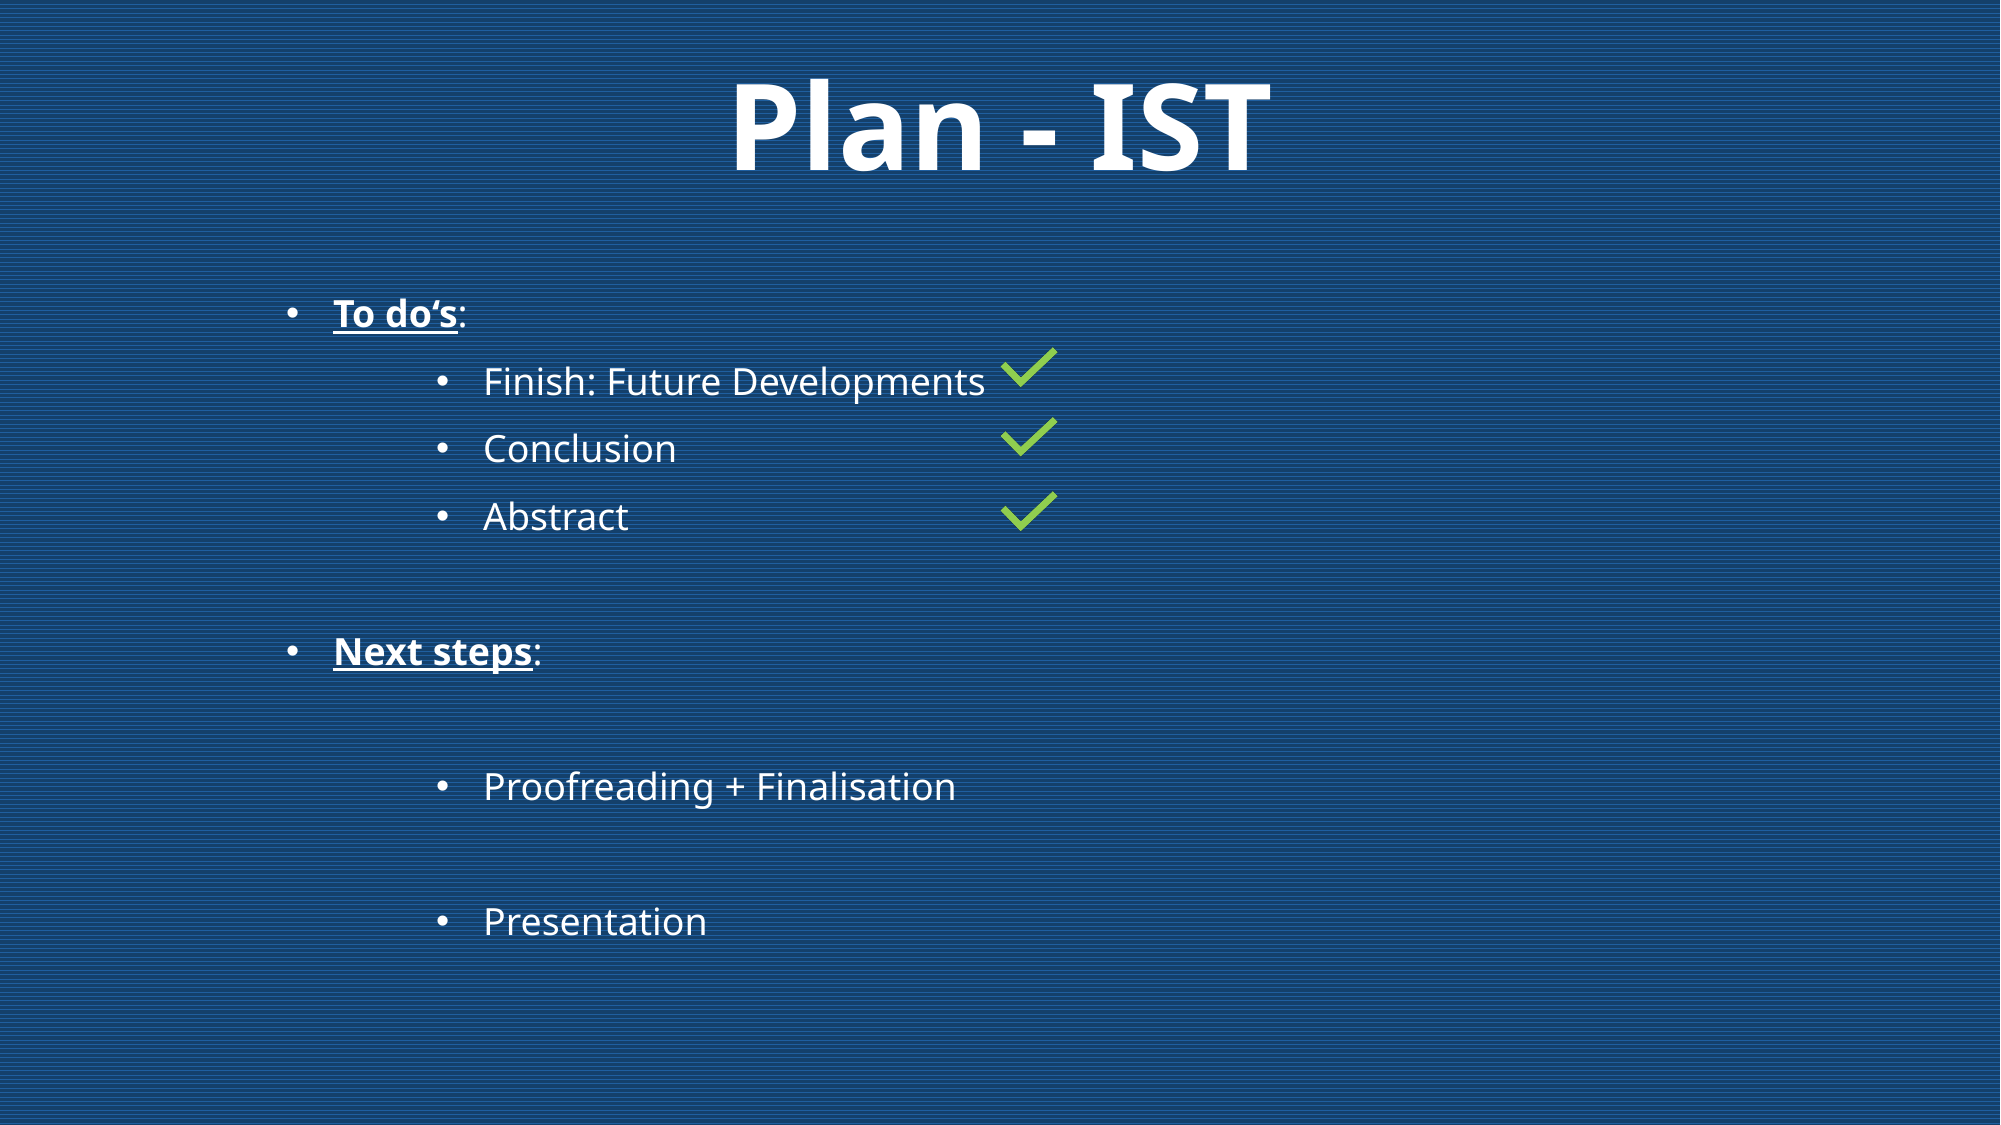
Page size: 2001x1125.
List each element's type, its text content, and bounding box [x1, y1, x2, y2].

picture [999, 407, 1059, 466]
title Plan - IST [249, 58, 1750, 204]
picture [999, 481, 1059, 541]
text_box To do‘s: Finish: Future Developments Conclusion Abstract Next steps: Proofreading + Finalisation Presentation [271, 204, 1380, 1086]
picture [999, 337, 1059, 397]
